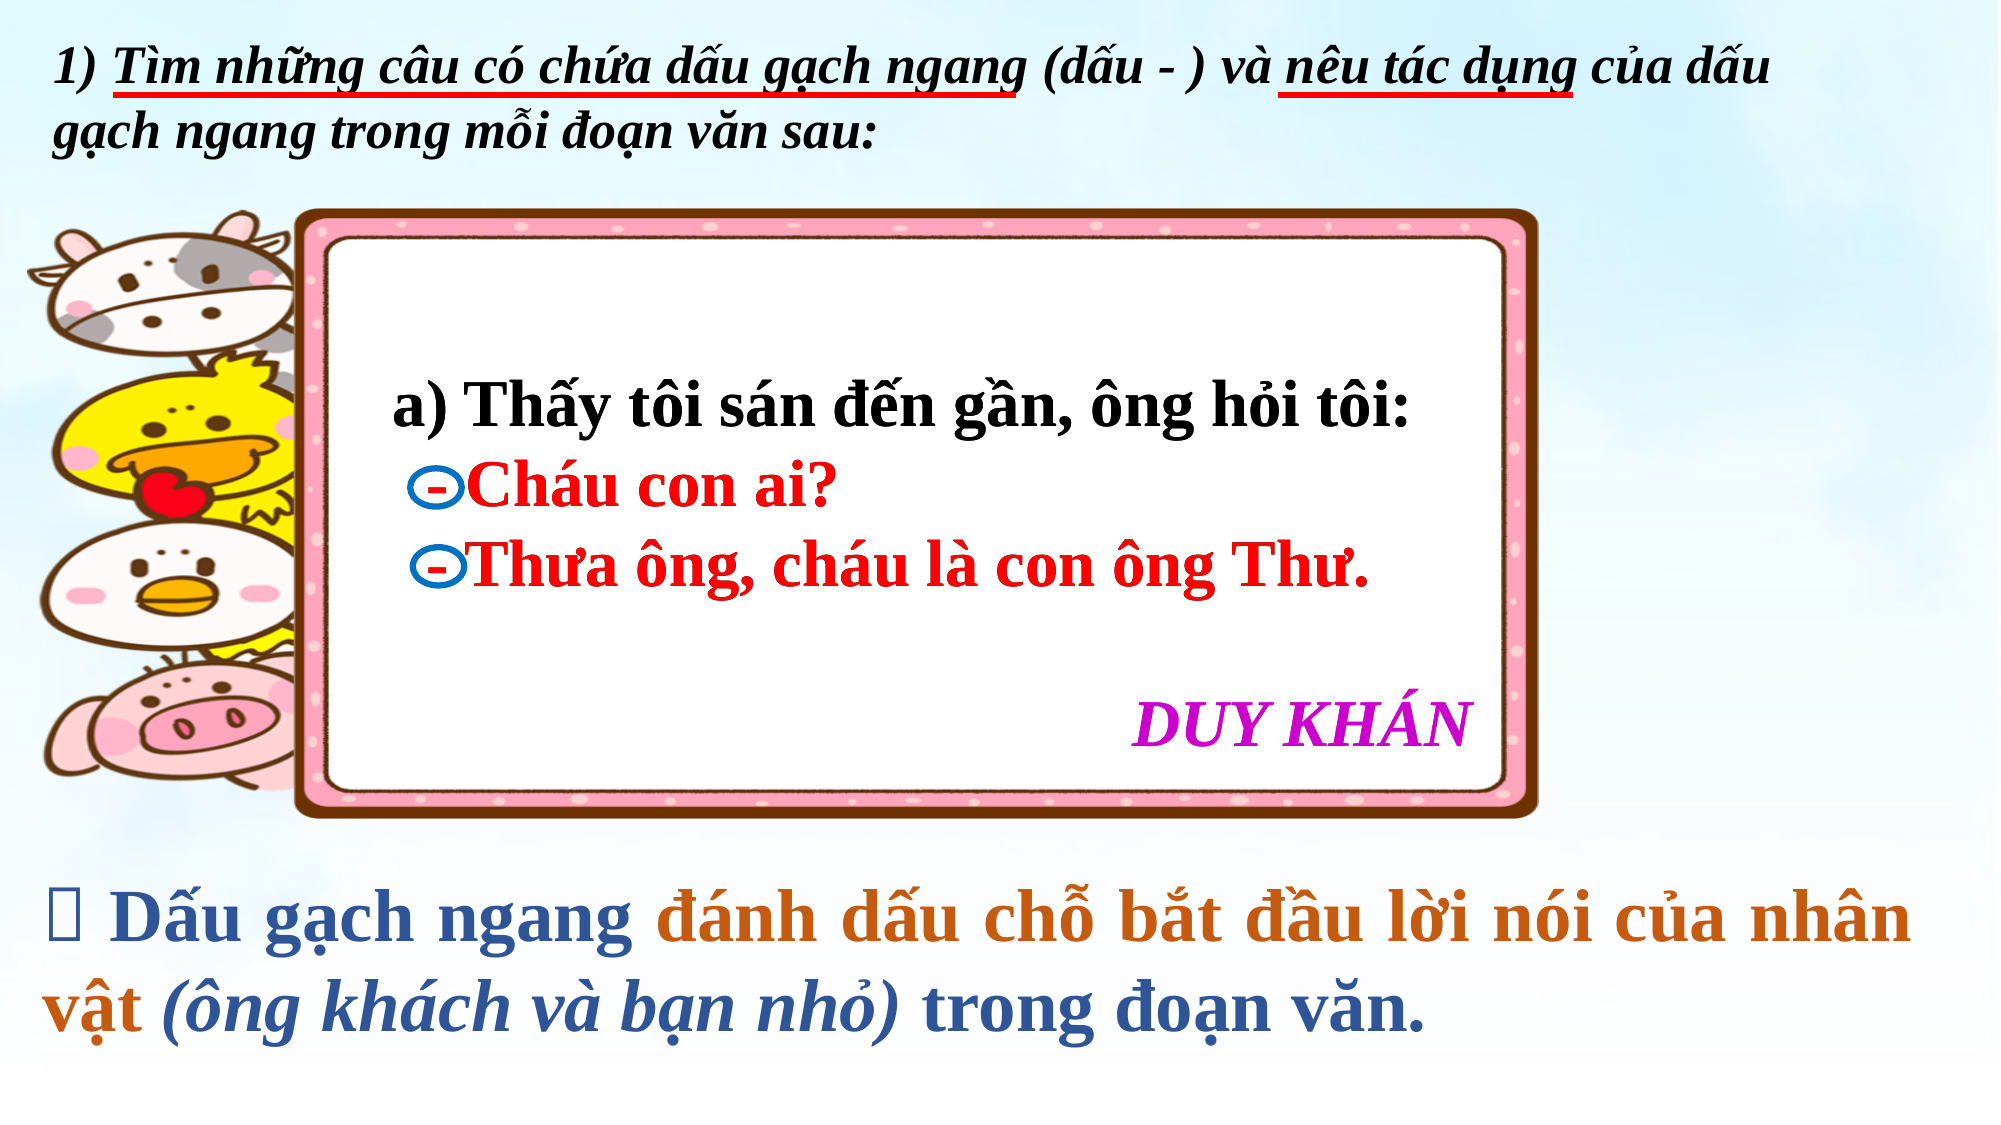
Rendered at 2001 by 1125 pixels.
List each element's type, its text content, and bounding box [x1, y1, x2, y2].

text_box 1) Tìm những câu có chứa dấu gạch ngang (dấu - ) và nêu tác dụng của dấu gạch ngang trong mỗi đoạn văn sau: [38, 21, 1890, 167]
text_box  Dấu gạch ngang đánh dấu chỗ bắt đầu lời nói của nhân vật (ông khách và bạn nhỏ) trong đoạn văn. [27, 859, 1928, 1055]
picture [27, 208, 1539, 819]
